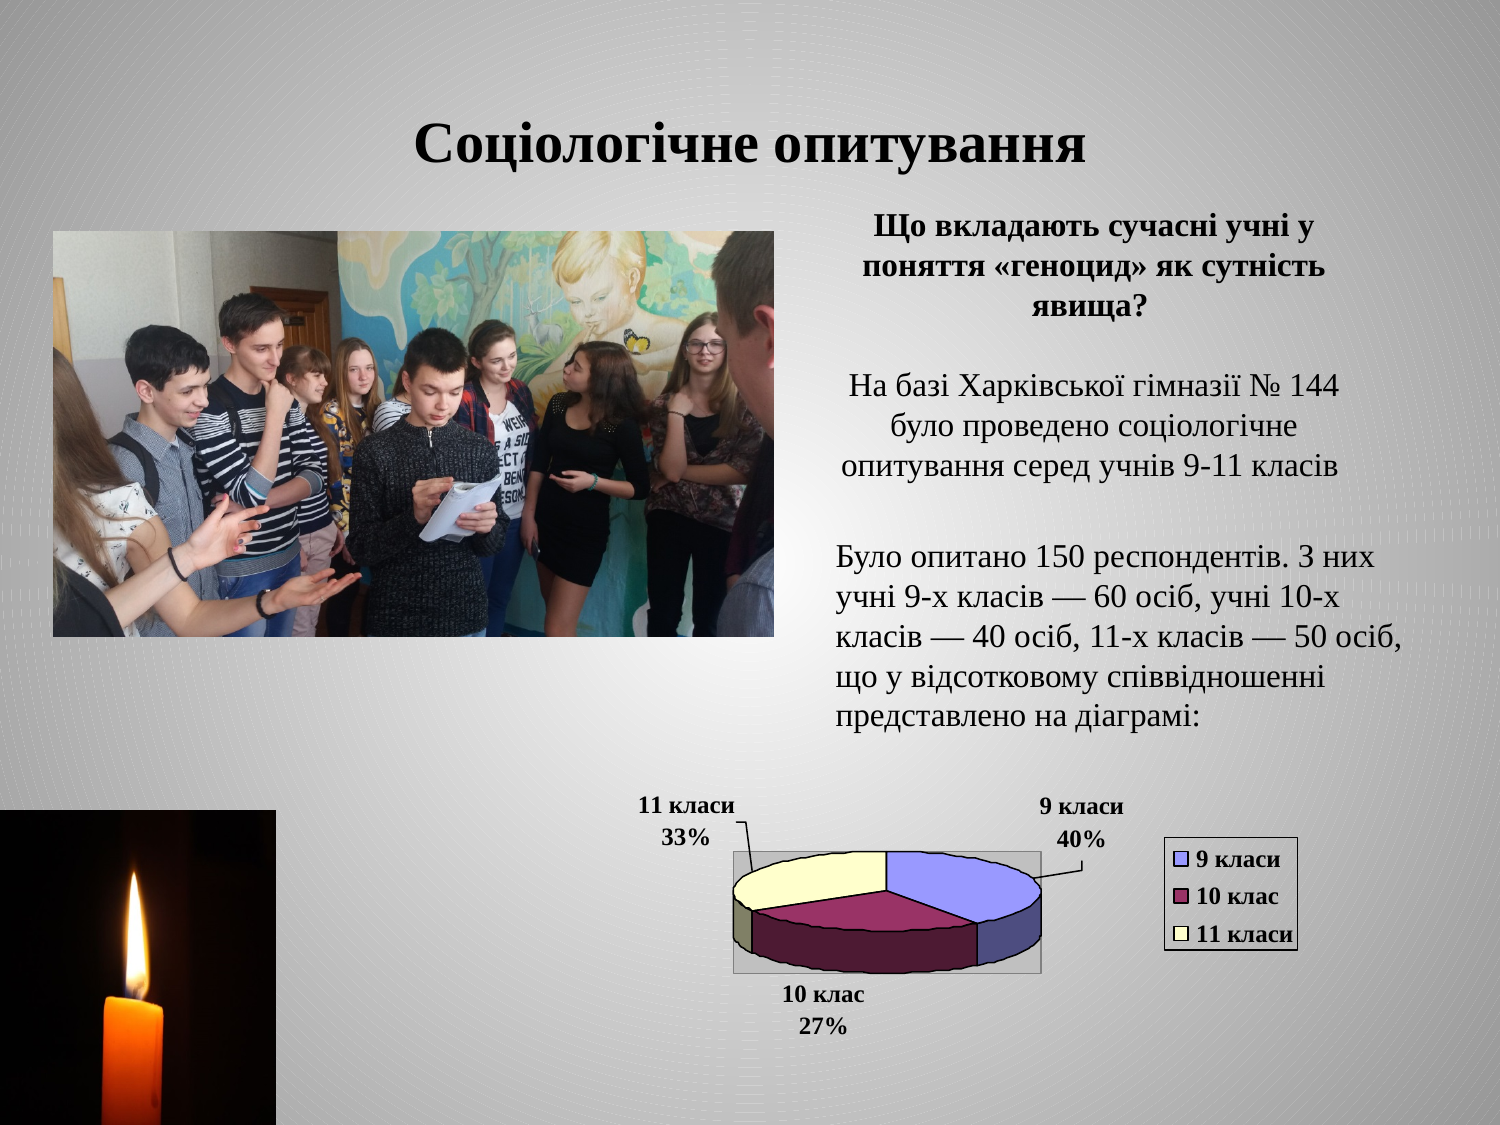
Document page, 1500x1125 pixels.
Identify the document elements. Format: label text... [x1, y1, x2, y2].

picture [52, 231, 774, 638]
text_box Було опитано 150 респондентів. З них учні 9-х класів — 60 осіб, учні 10-х класів — 40 осіб, 11-х класів — 50 осіб, що у відсотковому співвідношенні представлено на діаграмі: [820, 526, 1432, 741]
title Соціологічне опитування [75, 45, 1425, 233]
picture [0, 810, 276, 1125]
text_box Що вкладають сучасні учні у поняття «геноцид» як сутність явища? На базі Харківської гімназії № 144 було проведено соціологічне опитування серед учнів 9-11 класів [800, 196, 1388, 491]
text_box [608, 753, 1312, 1054]
